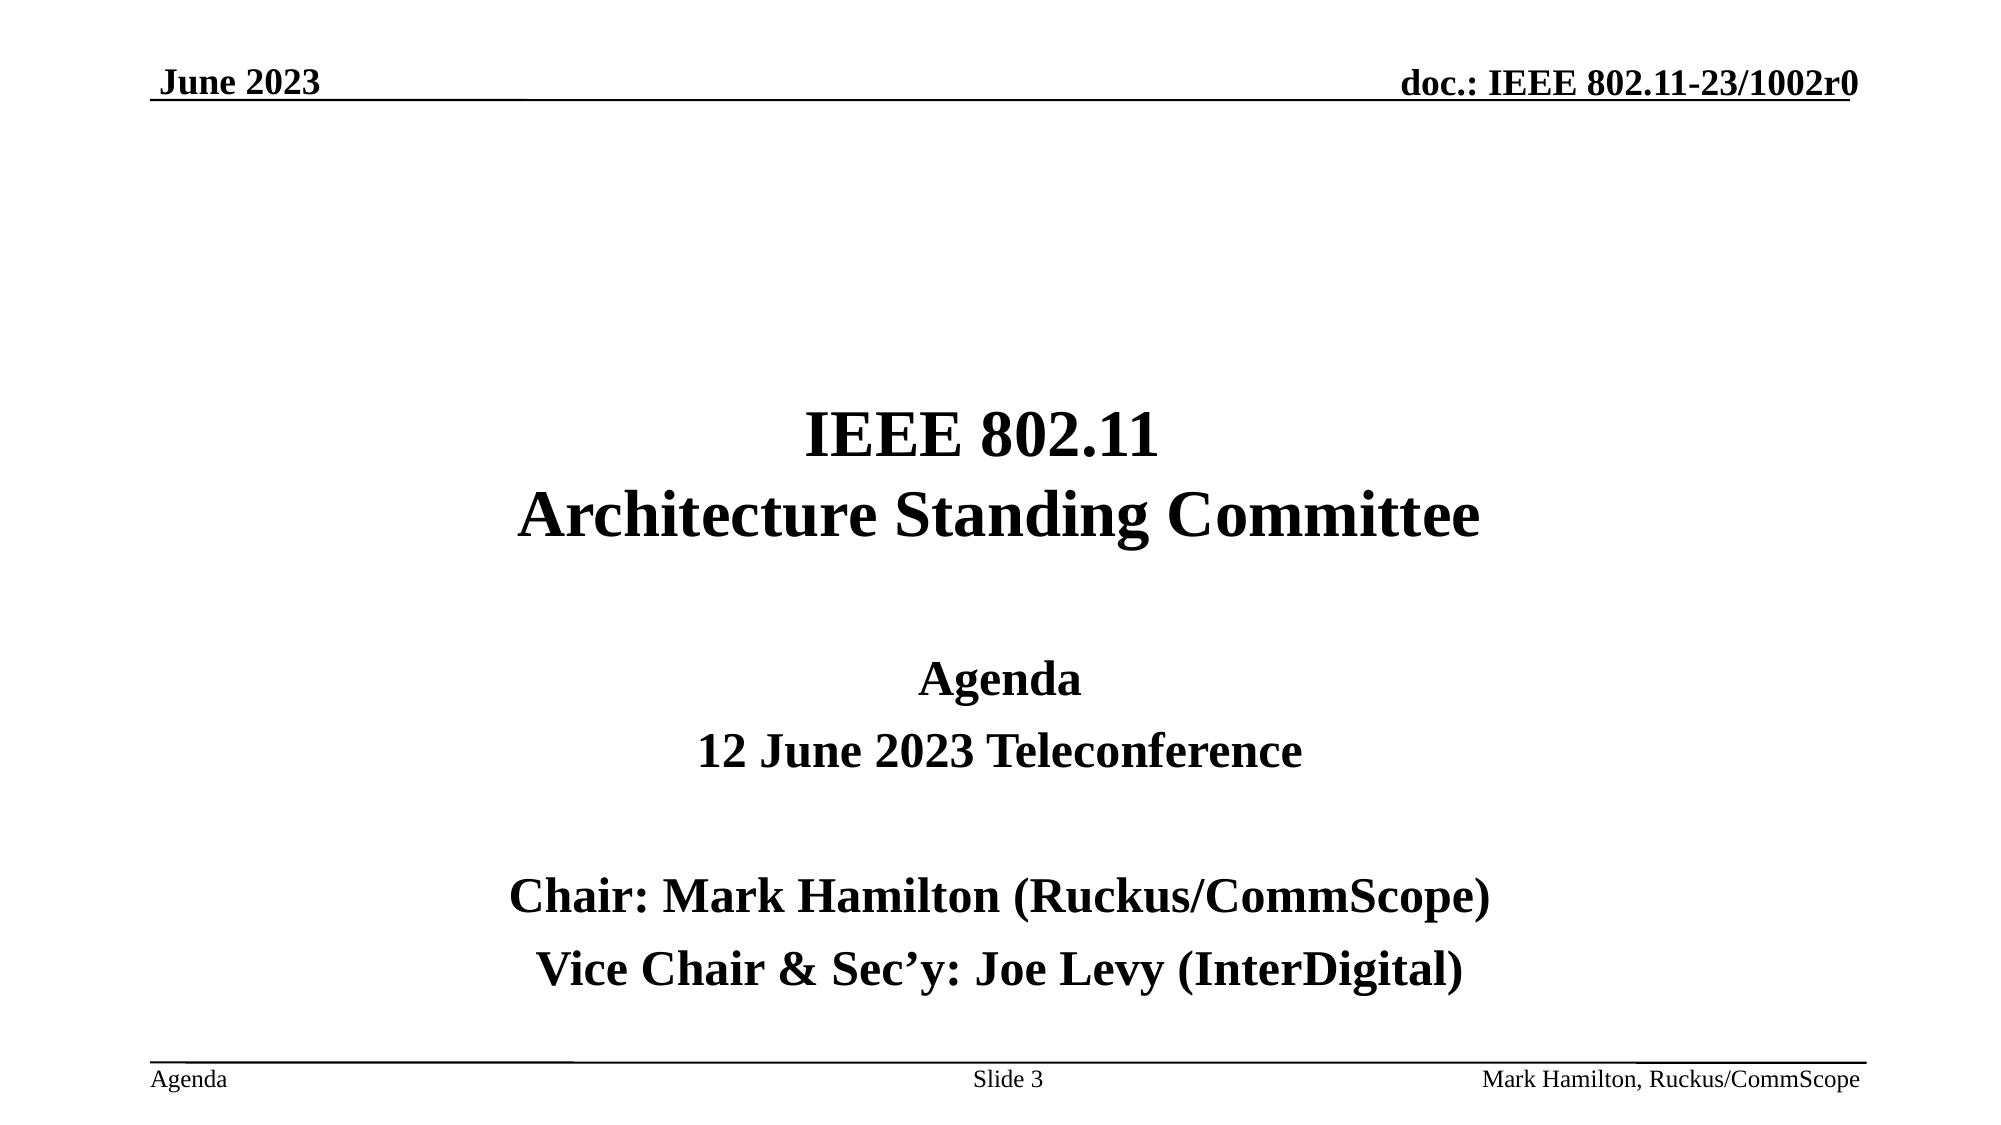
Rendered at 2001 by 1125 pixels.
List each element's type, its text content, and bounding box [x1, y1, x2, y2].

title IEEE 802.11 Architecture Standing Committee [149, 349, 1851, 591]
slide_number Slide 3 [950, 1061, 1067, 1123]
subtitle Agenda 12 June 2023 Teleconference Chair: Mark Hamilton (Ruckus/CommScope) Vice Chair & Sec’y: Joe Levy (InterDigital) [299, 637, 1701, 926]
